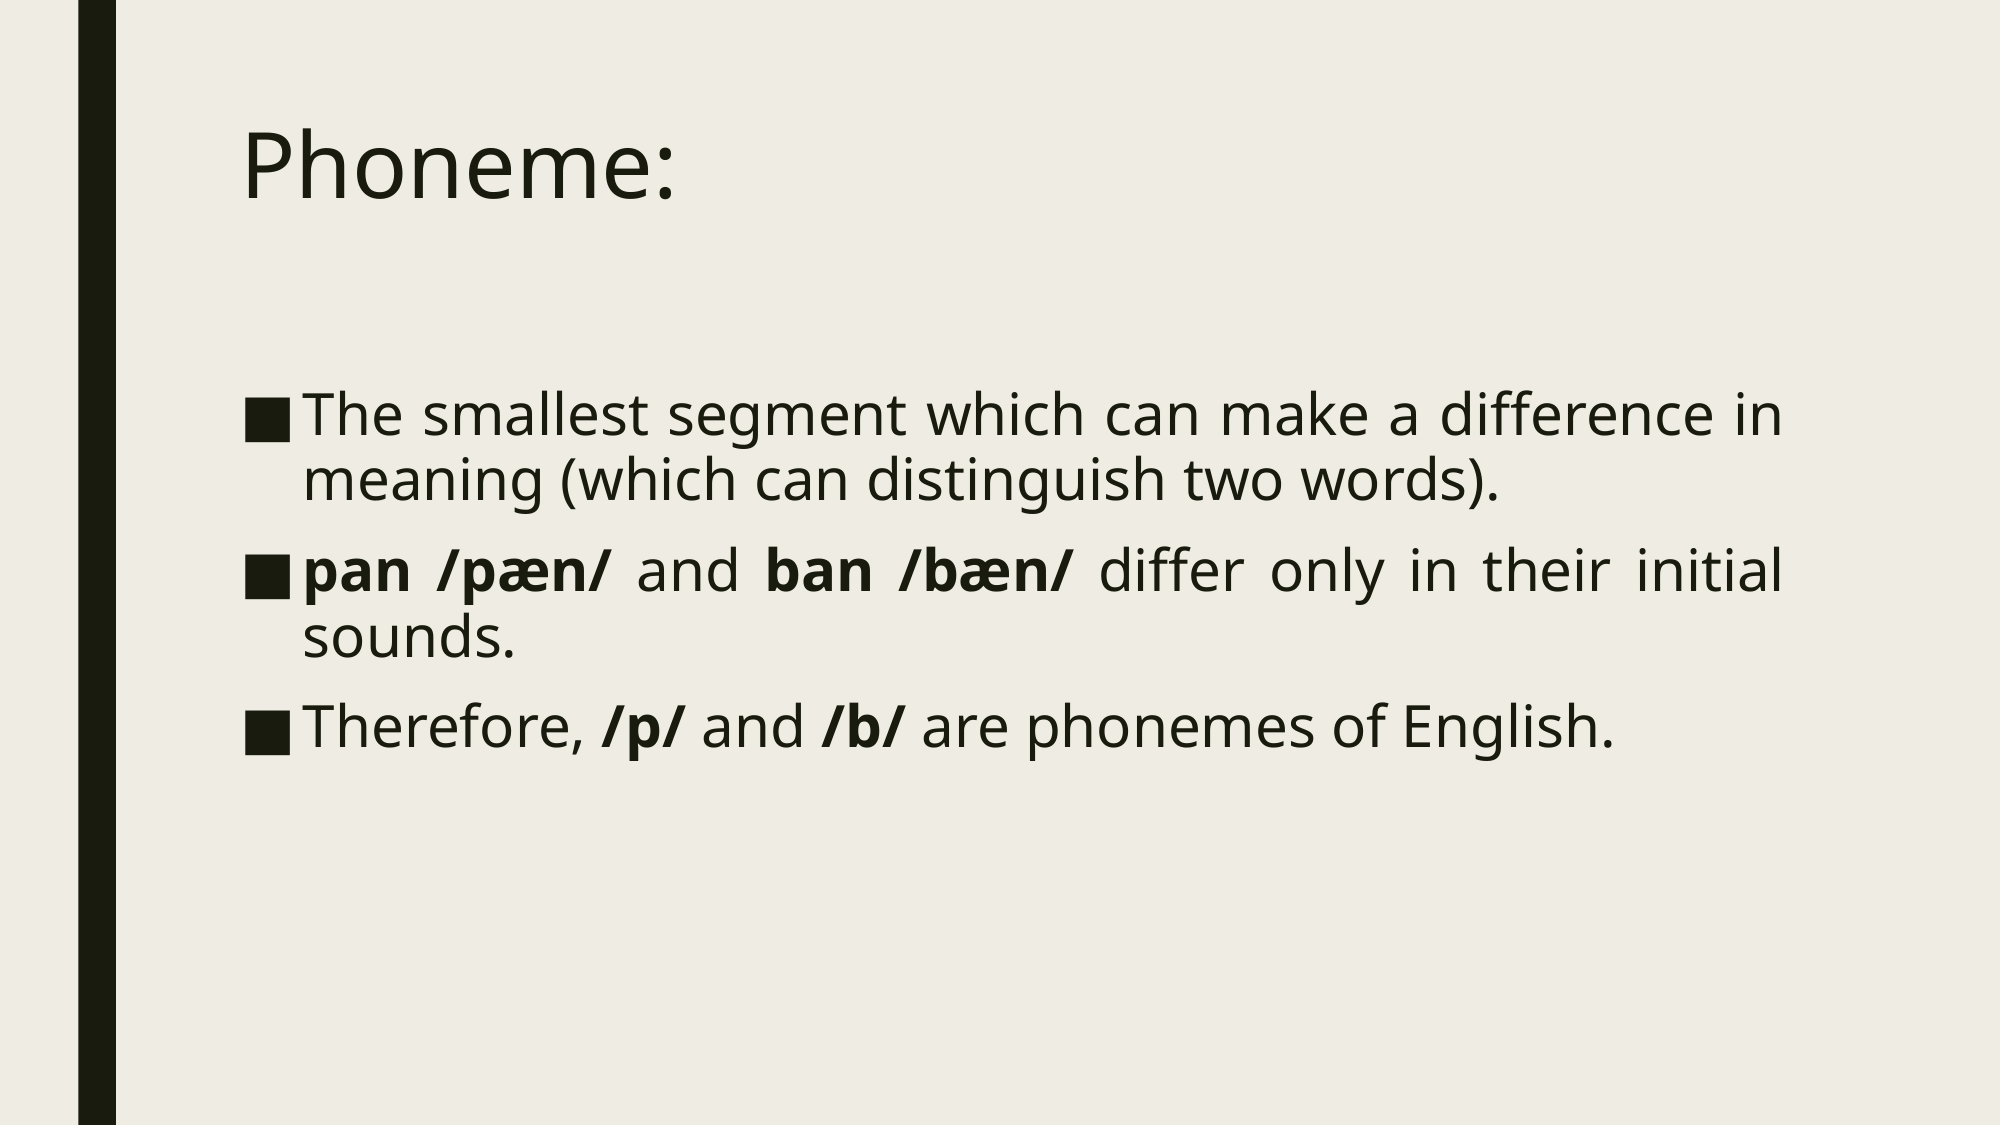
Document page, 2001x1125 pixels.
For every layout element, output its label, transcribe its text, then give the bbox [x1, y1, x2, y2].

list The smallest segment which can make a difference in meaning (which can distinguish two words). pan /pæn/ and ban /bæn/ differ only in their initial sounds. Therefore, /p/ and /b/ are phonemes of English. [225, 375, 1800, 963]
title Phoneme: [225, 112, 1800, 357]
